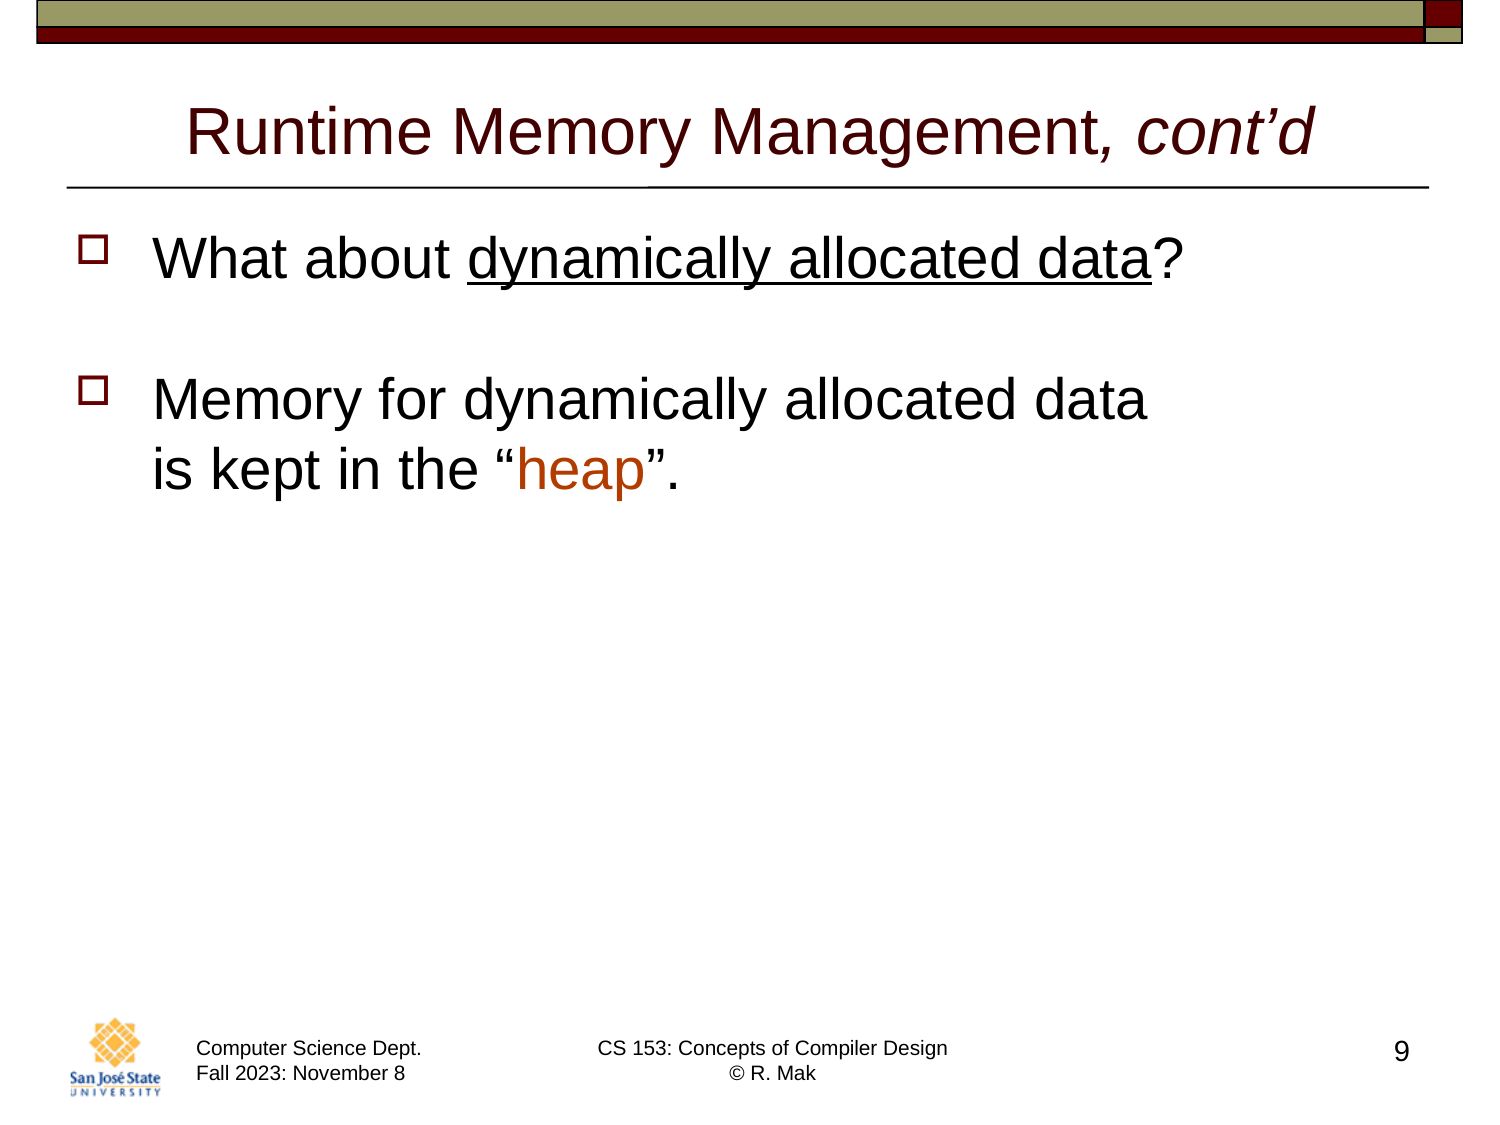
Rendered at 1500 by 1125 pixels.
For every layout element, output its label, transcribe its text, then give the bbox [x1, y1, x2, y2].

picture [60, 1012, 166, 1112]
title Runtime Memory Management, cont’d [75, 67, 1425, 175]
list What about dynamically allocated data? Memory for dynamically allocated data is kept in the “heap”. [60, 212, 1425, 998]
slide_number 9 [1320, 1025, 1425, 1100]
